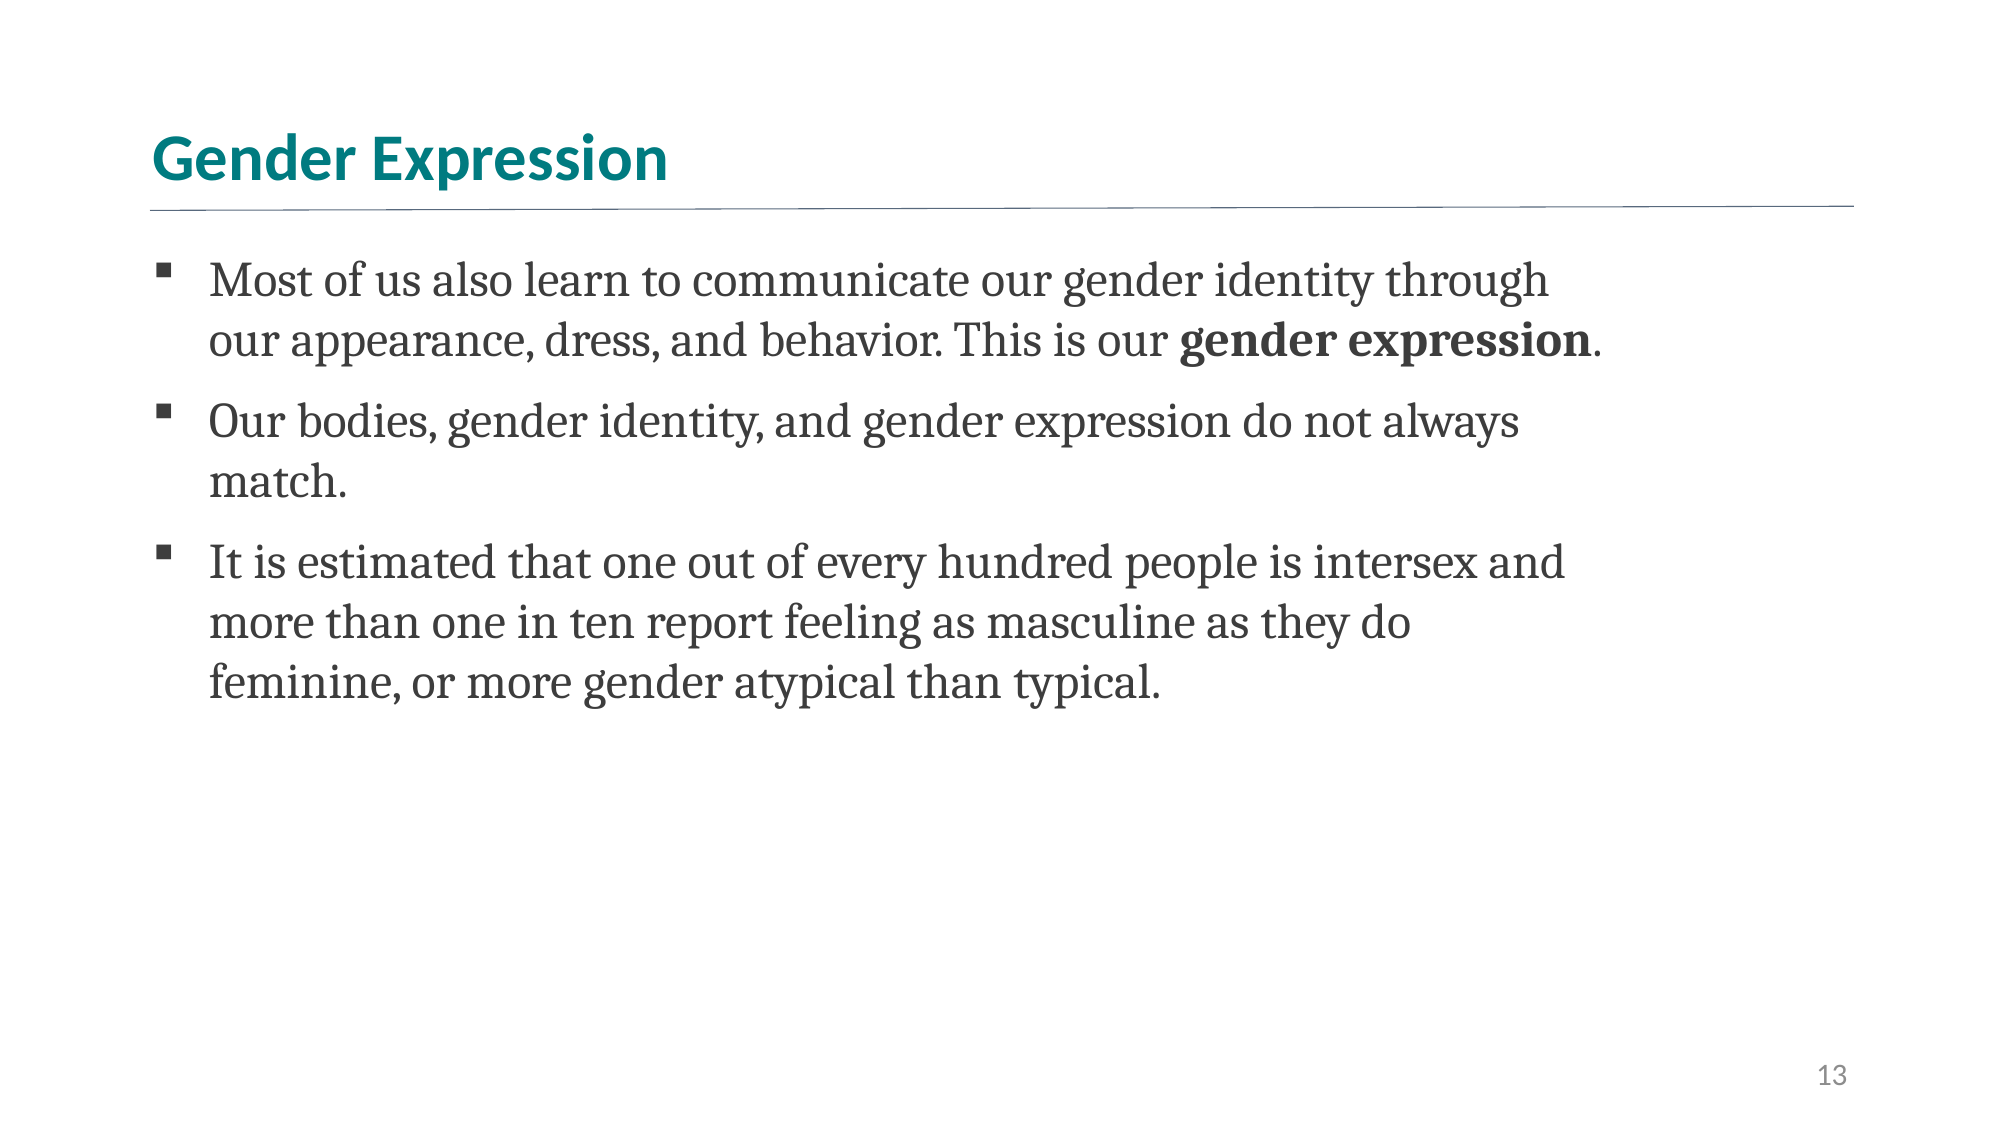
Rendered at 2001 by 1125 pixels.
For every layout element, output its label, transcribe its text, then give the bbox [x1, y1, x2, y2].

list Most of us also learn to communicate our gender identity through our appearance, dress, and behavior. This is our gender expression. Our bodies, gender identity, and gender expression do not always match. It is estimated that one out of every hundred people is intersex and more than one in ten report feeling as masculine as they do feminine, or more gender atypical than typical. [137, 238, 1620, 1020]
title Gender Expression [137, 107, 1863, 211]
slide_number 13 [1412, 1042, 1863, 1103]
